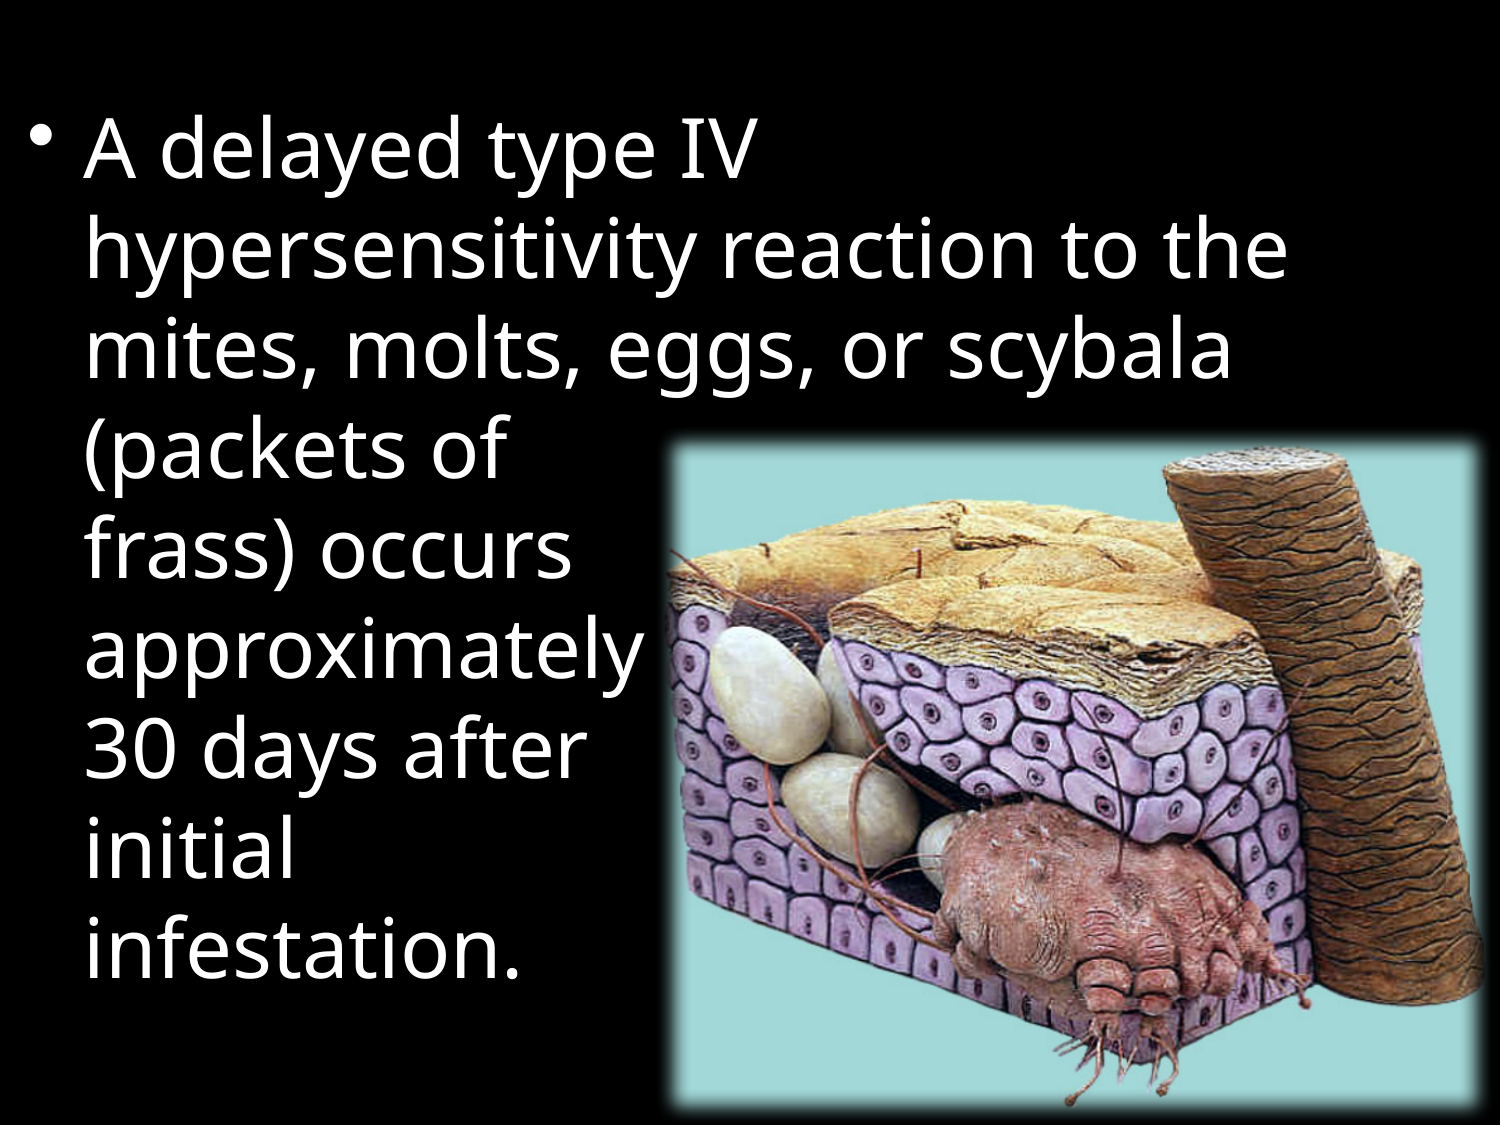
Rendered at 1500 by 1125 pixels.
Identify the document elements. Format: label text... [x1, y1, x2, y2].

picture [655, 425, 1496, 1125]
list A delayed type IV hypersensitivity reaction to the mites, molts, eggs, or scybala (packets of frass) occurs approximately 30 days after initial infestation. [12, 87, 1363, 831]
